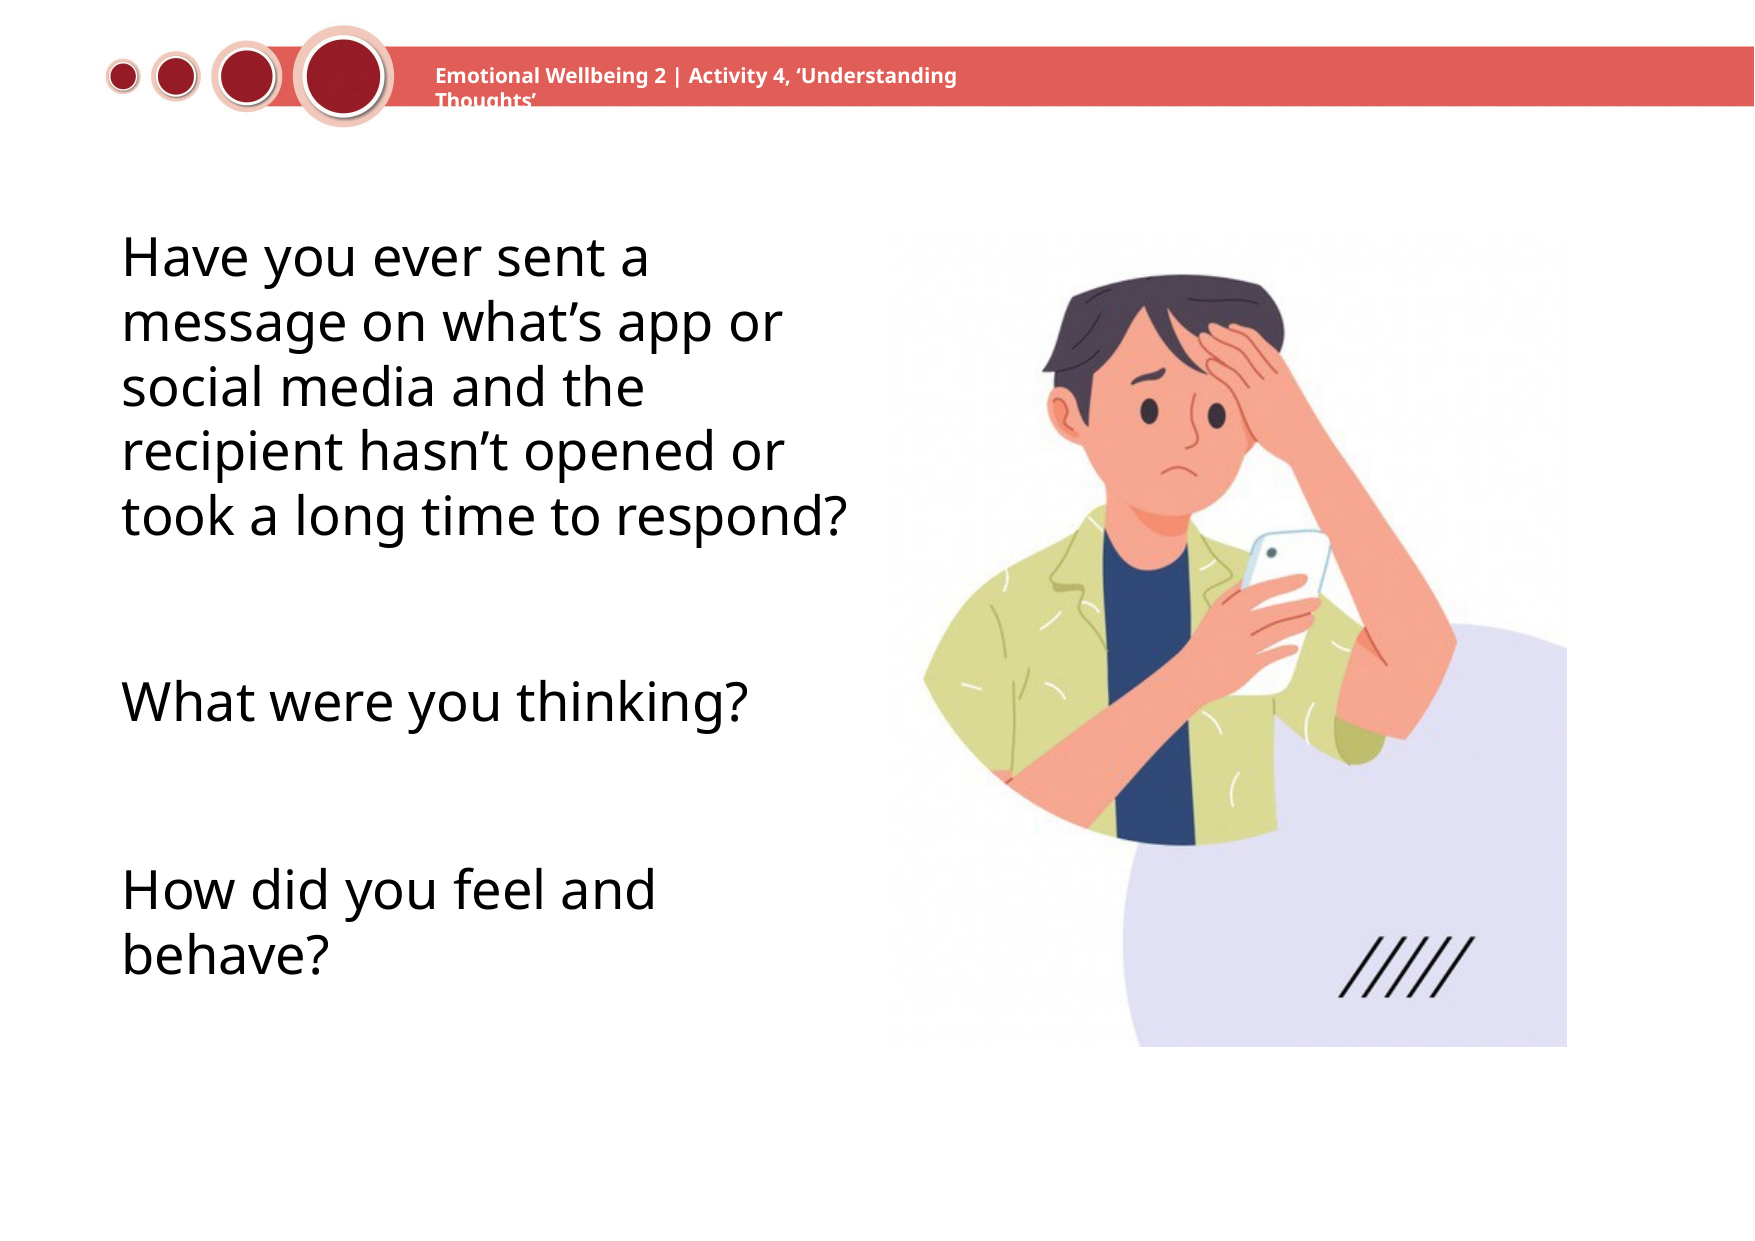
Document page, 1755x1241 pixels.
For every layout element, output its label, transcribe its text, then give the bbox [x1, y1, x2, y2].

title Have you ever sent a message on what’s app or social media and the recipient hasn’t opened or took a long time to respond? [119, 218, 867, 547]
picture [103, 23, 1754, 128]
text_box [891, 235, 1567, 1047]
text_box Emotional Wellbeing 2 | Activity 4, ‘Understanding Thoughts’ [432, 60, 1035, 113]
text_box What were you thinking? How did you feel and behave? [119, 665, 860, 986]
